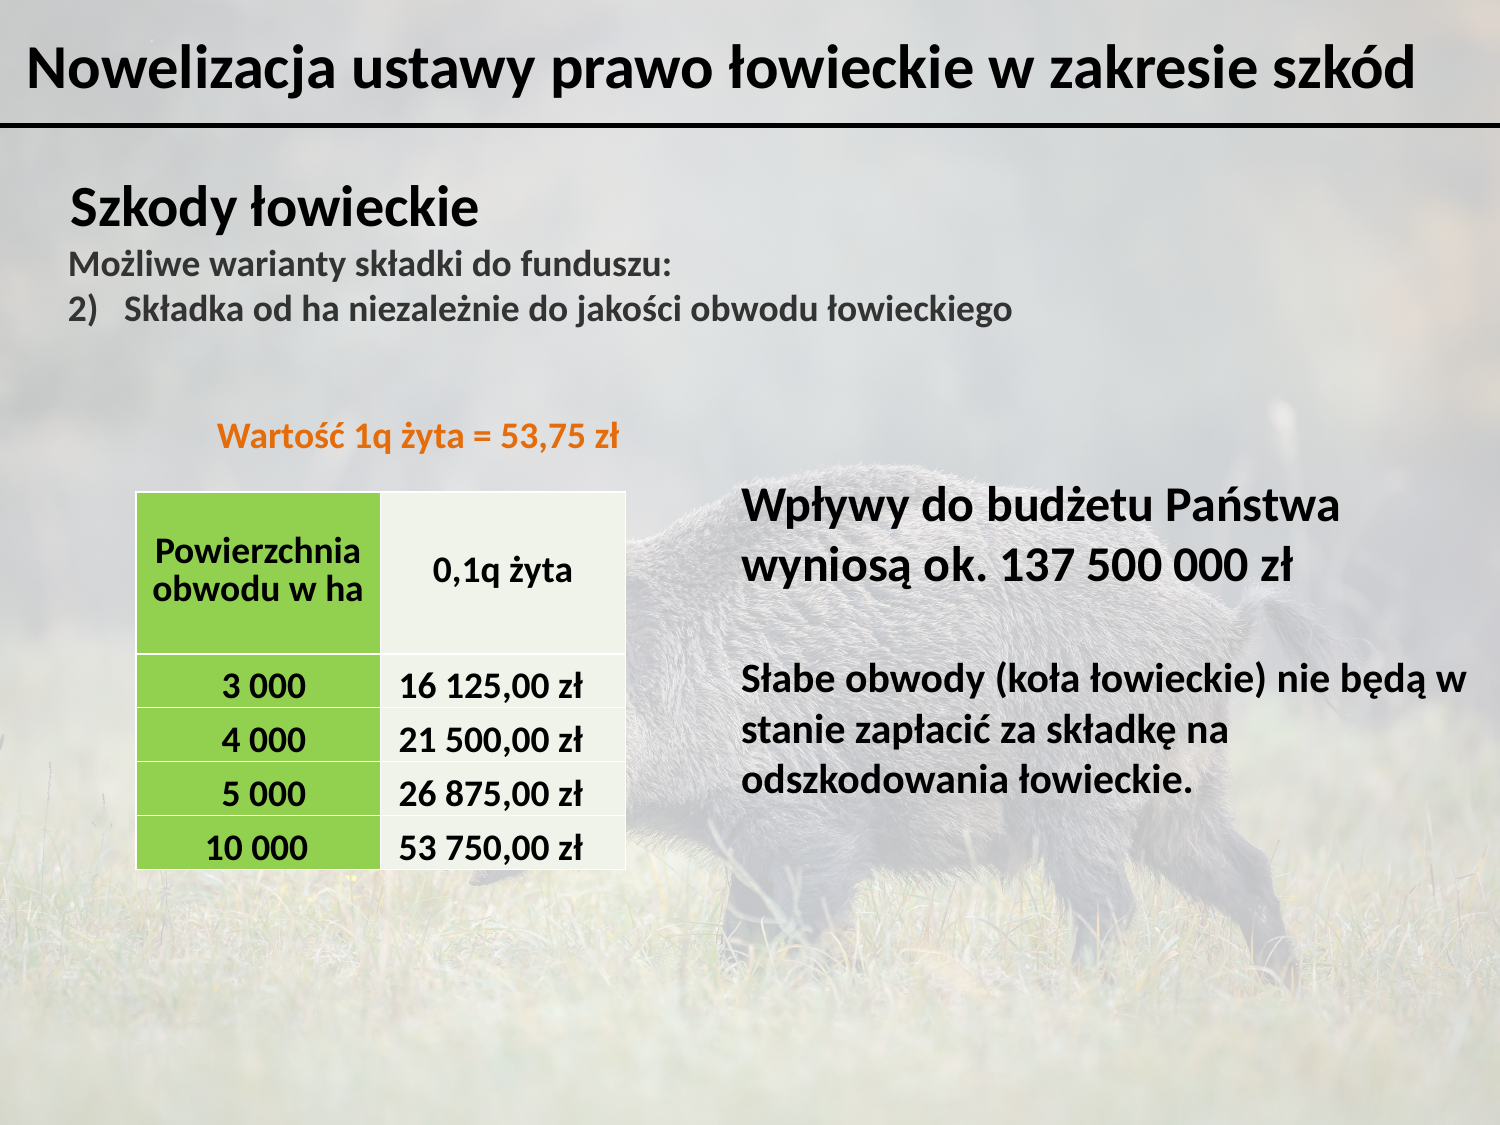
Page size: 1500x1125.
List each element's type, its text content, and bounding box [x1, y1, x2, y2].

text_box Wartość 1q żyta = 53,75 zł [202, 403, 635, 463]
table_cell 10 000 [137, 816, 380, 869]
table_cell 21 500,00 zł [381, 708, 625, 761]
table_header 0,1q żyta [381, 493, 625, 653]
table_cell 5 000 [137, 762, 380, 815]
table_cell 26 875,00 zł [381, 762, 625, 815]
table_cell 4 000 [137, 708, 380, 761]
table_header Powierzchnia obwodu w ha [137, 493, 380, 653]
text_box Możliwe warianty składki do funduszu: Składka od ha niezależnie do jakości obwodu łowieckiego [53, 231, 1424, 337]
table_cell 16 125,00 zł [381, 655, 625, 707]
text_box Wpływy do budżetu Państwa wyniosą ok. 137 500 000 zł Słabe obwody (koła łowieckie) nie będą w stanie zapłacić za składkę na odszkodowania łowieckie. [726, 463, 1495, 809]
text_box Nowelizacja ustawy prawo łowieckie w zakresie szkód [11, 19, 1495, 109]
table_cell 3 000 [137, 655, 380, 707]
text_box Szkody łowieckie [55, 160, 496, 231]
table_cell 53 750,00 zł [381, 816, 625, 869]
